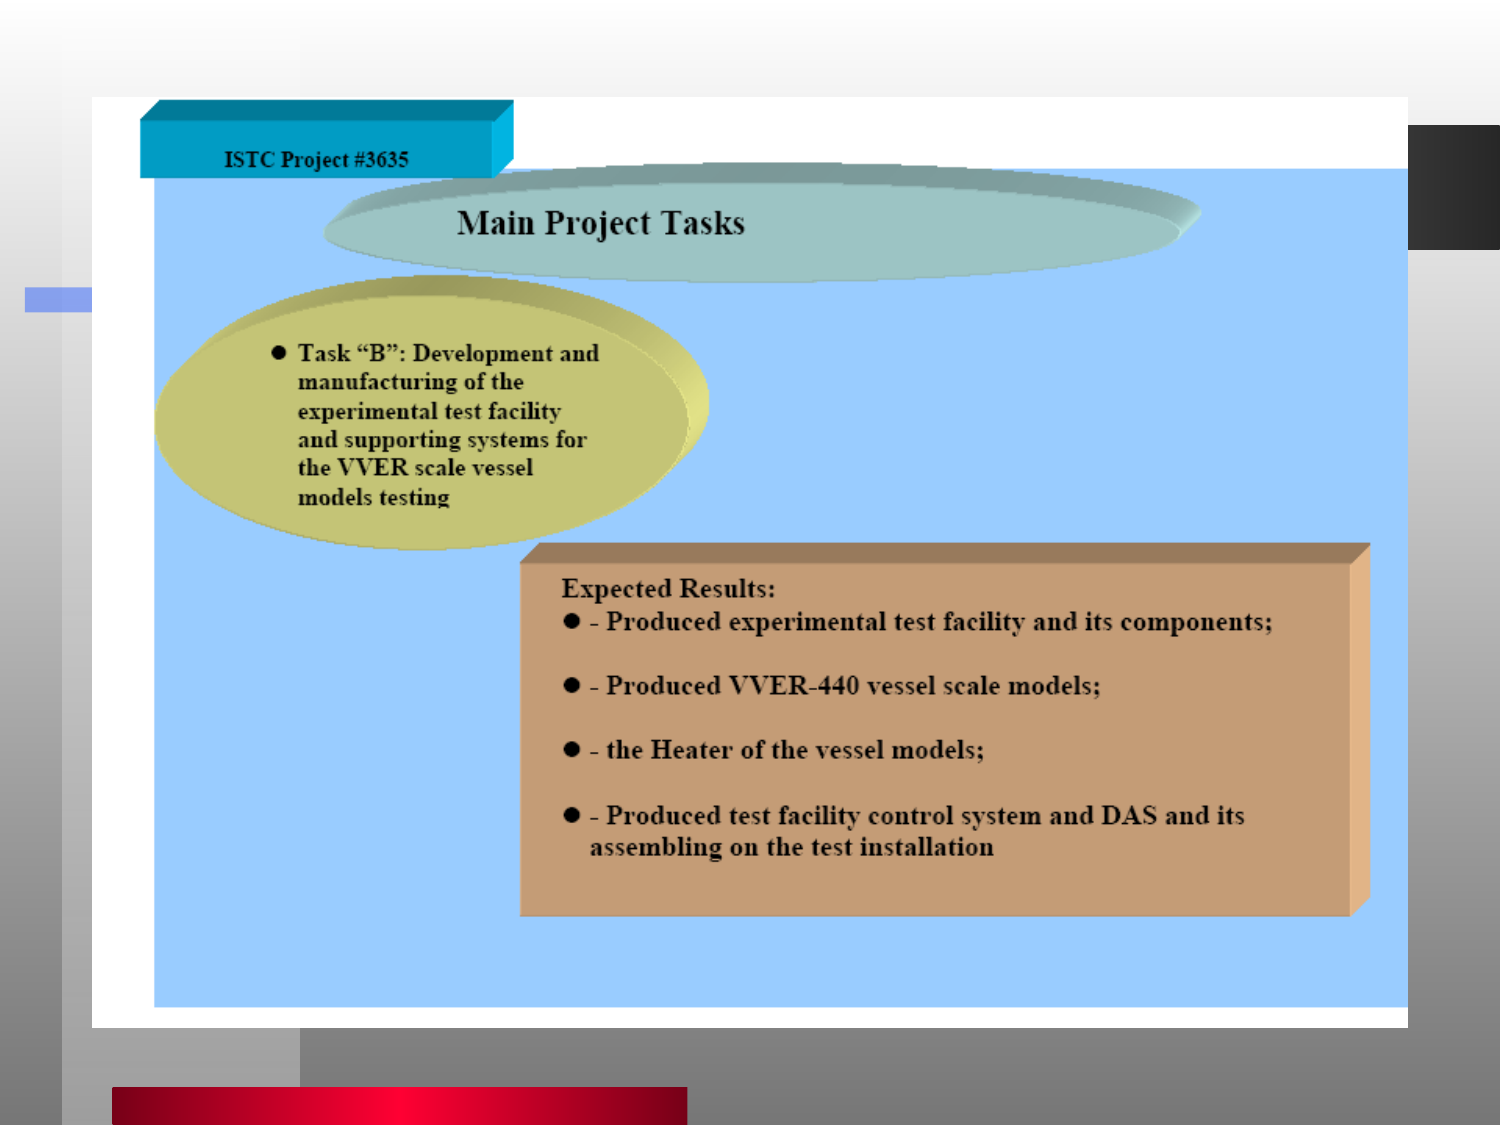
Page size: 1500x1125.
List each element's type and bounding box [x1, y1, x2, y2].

picture [91, 97, 1408, 1028]
